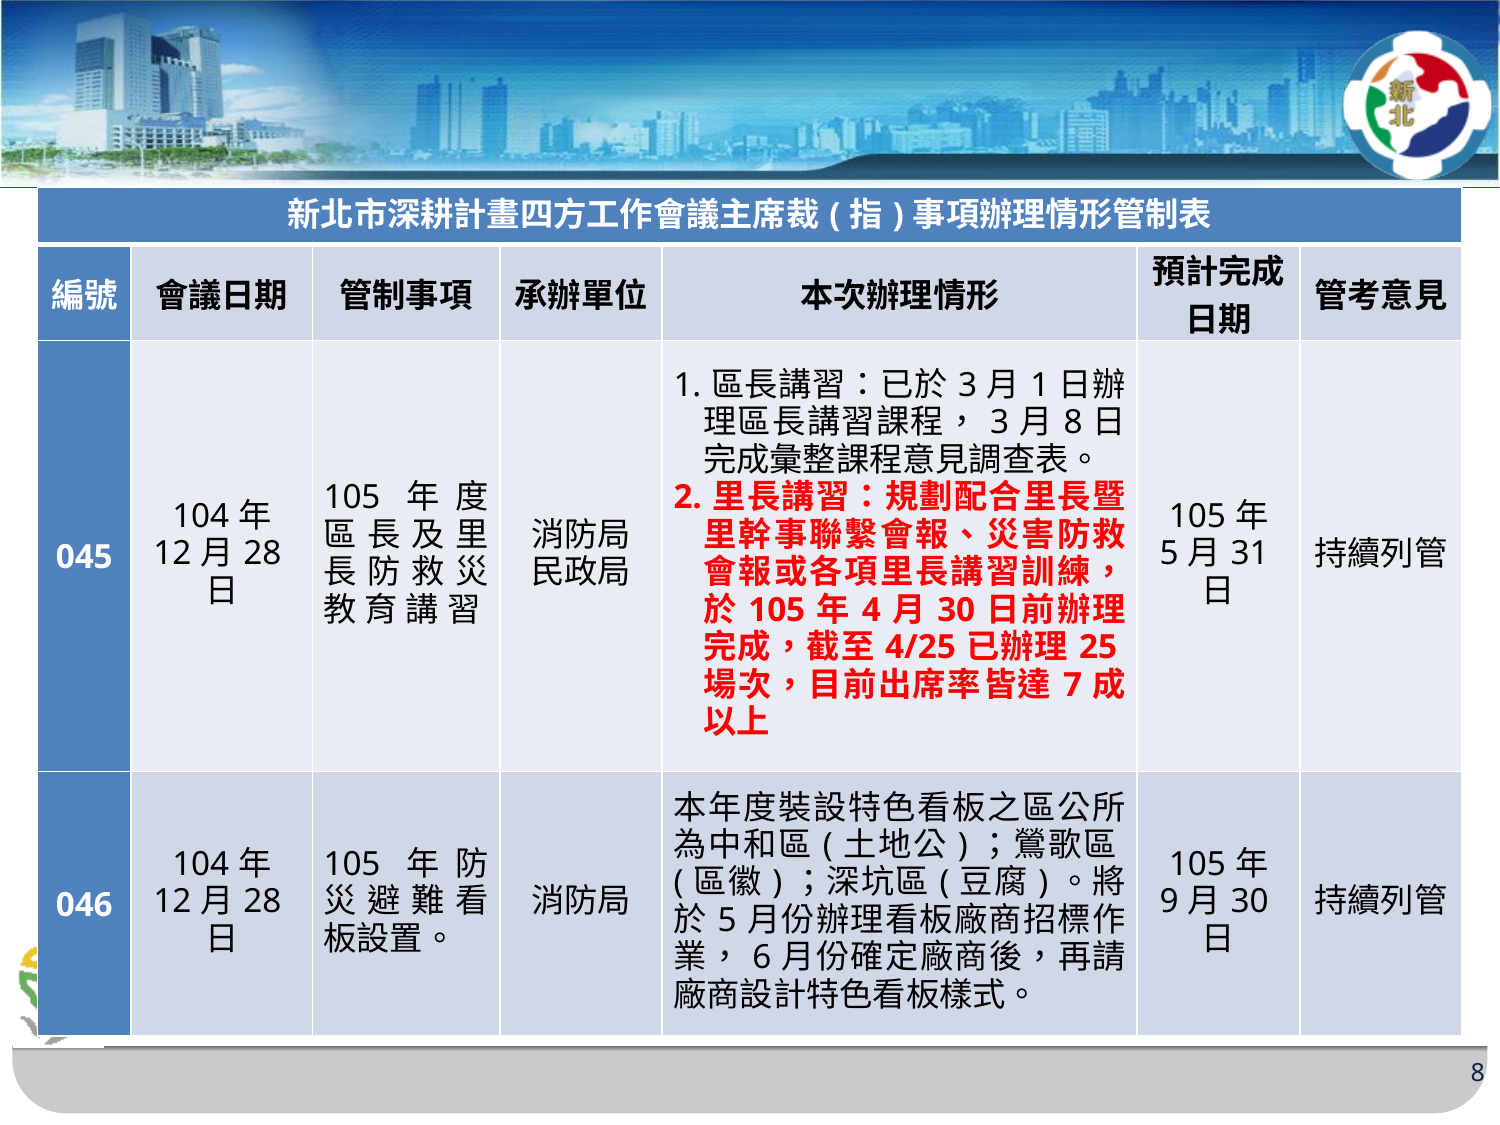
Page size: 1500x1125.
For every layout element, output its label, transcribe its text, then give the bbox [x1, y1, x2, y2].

table_cell 本年度裝設特色看板之區公所為中和區(土地公)；鶯歌區(區徽)；深坑區(豆腐)。將於5月份辦理看板廠商招標作業，6月份確定廠商後，再請廠商設計特色看板樣式。 [663, 772, 1136, 1035]
table_cell 消防局 民政局 [501, 341, 661, 771]
table_cell 持續列管 [1301, 772, 1461, 1035]
table_cell 管制事項 [313, 247, 499, 340]
table_cell 105年 5月31日 [1138, 341, 1299, 771]
table_cell 046 [38, 772, 130, 1035]
table_cell 104年 12月28日 [132, 341, 312, 771]
table_cell 104年 12月28日 [132, 772, 312, 1035]
table_cell 管考意見 [1301, 247, 1461, 340]
table_cell 105年 9月30日 [1138, 772, 1299, 1035]
table_cell 105年防災避難看板設置。 [313, 772, 499, 1035]
table_cell 預計完成日期 [1138, 247, 1299, 340]
picture [13, 933, 104, 1048]
picture [0, 0, 1500, 188]
table_cell 承辦單位 [501, 247, 661, 340]
table_cell 編號 [38, 247, 130, 340]
table_cell 105年度區長及里長防救災教育講習。 [313, 341, 499, 771]
table_cell 本次辦理情形 [663, 247, 1136, 340]
text_box 8 [1187, 1035, 1500, 1111]
table_cell 持續列管 [1301, 341, 1461, 771]
table_cell 會議日期 [132, 247, 312, 340]
table_cell 045 [38, 341, 130, 771]
table_cell 1.區長講習：已於3月1日辦理區長講習課程，3月8日完成彙整課程意見調查表。 2.里長講習：規劃配合里長暨里幹事聯繫會報、災害防救會報或各項里長講習訓練，於105年4月30日前辦理完成，截至4/25已辦理25場次，目前出席率皆達7成以上 [663, 341, 1136, 771]
table_cell 消防局 [501, 772, 661, 1035]
table_header 新北市深耕計畫四方工作會議主席裁(指)事項辦理情形管制表 [38, 188, 1461, 242]
